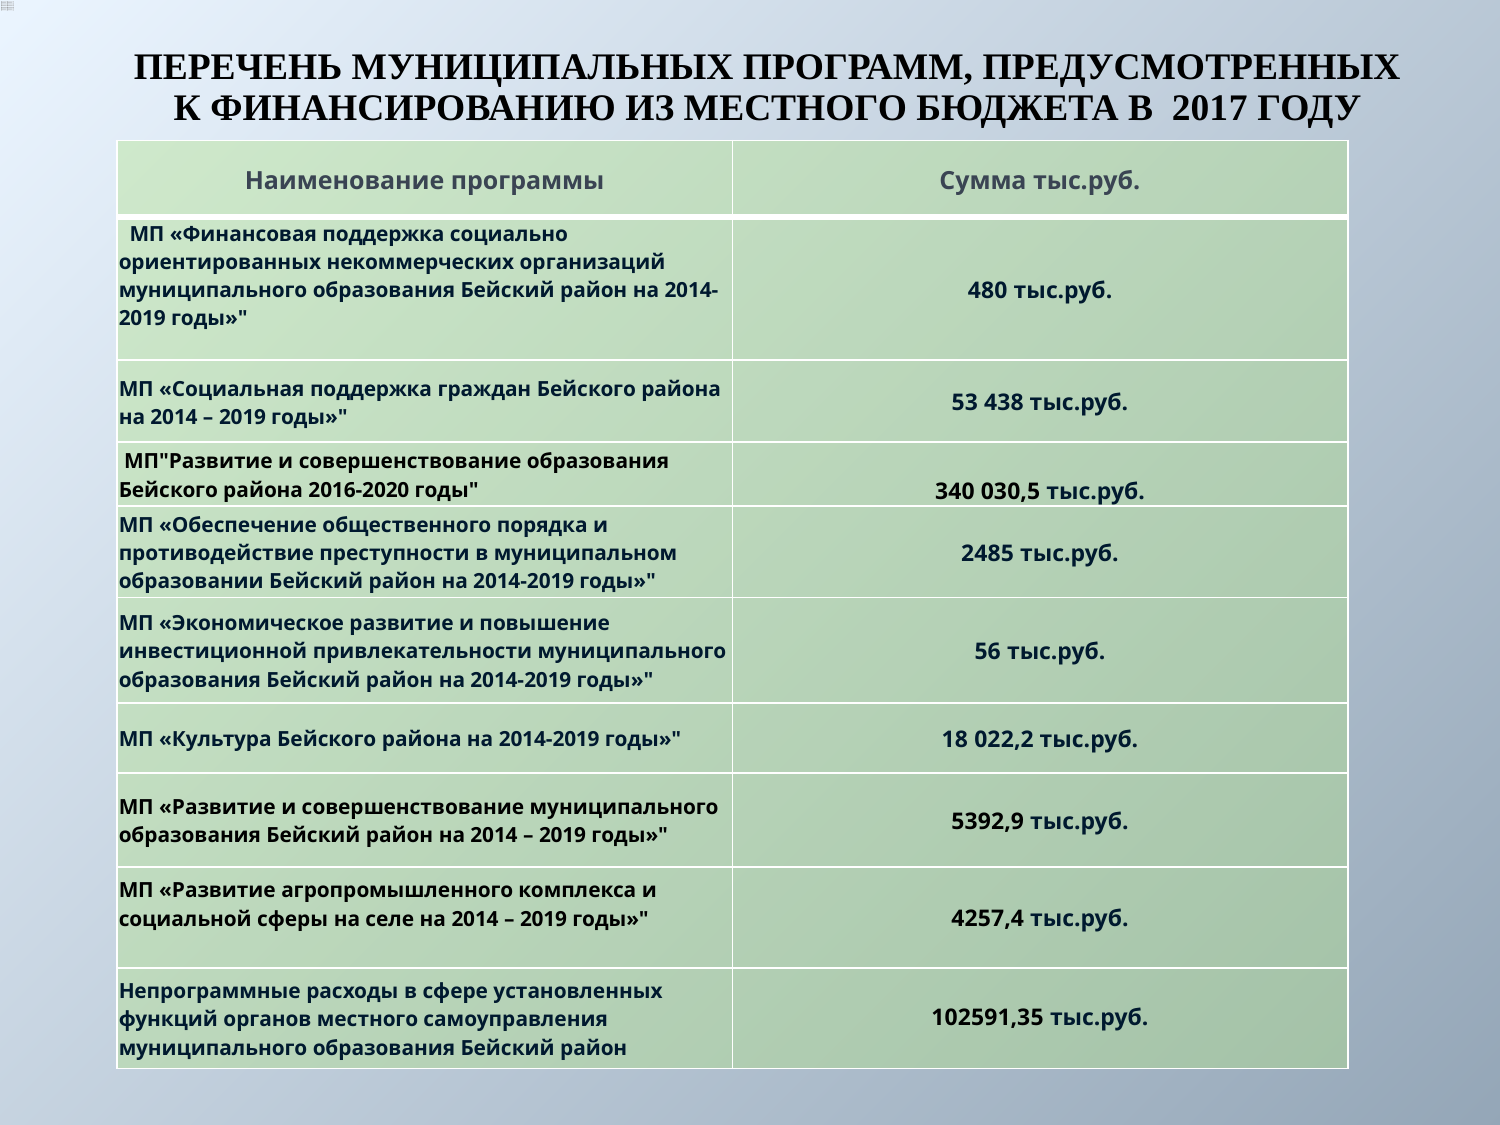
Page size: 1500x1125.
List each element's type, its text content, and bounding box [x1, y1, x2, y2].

table_cell Непрограммные расходы в сфере установленных функций органов местного самоуправления муниципального образования Бейский район [118, 969, 732, 1068]
table_cell 53 438 тыс.руб. [733, 361, 1347, 441]
table_cell МП «Обеспечение общественного порядка и противодействие преступности в муниципальном образовании Бейский район на 2014-2019 годы»" [118, 507, 732, 597]
table_cell 18 022,2 тыс.руб. [733, 704, 1347, 772]
table_cell МП «Развитие агропромышленного комплекса и социальной сферы на селе на 2014 – 2019 годы»" [118, 868, 732, 967]
table_cell 5392,9 тыс.руб. [733, 774, 1347, 866]
table_cell МП «Экономическое развитие и повышение инвестиционной привлекательности муниципального образования Бейский район на 2014-2019 годы»" [118, 598, 732, 702]
table_cell МП «Культура Бейского района на 2014-2019 годы»" [118, 704, 732, 772]
table_cell 4257,4 тыс.руб. [733, 868, 1347, 967]
table_cell 340 030,5 тыс.руб. [733, 443, 1347, 505]
table_header Наименование программы [118, 141, 732, 214]
table_cell 102591,35 тыс.руб. [733, 969, 1347, 1068]
table_cell 56 тыс.руб. [733, 598, 1347, 702]
table_cell 480 тыс.руб. [733, 220, 1347, 359]
table_cell МП «Финансовая поддержка социально ориентированных некоммерческих организаций муниципального образования Бейский район на 2014-2019 годы»" [118, 220, 732, 359]
table_cell МП «Социальная поддержка граждан Бейского района на 2014 – 2019 годы»" [118, 361, 732, 441]
table_cell МП «Развитие и совершенствование муниципального образования Бейский район на 2014 – 2019 годы»" [118, 774, 732, 866]
table_cell МП"Развитие и совершенствование образования Бейского района 2016-2020 годы" [118, 443, 732, 505]
text_box Перечень муниципальных программ, предусмотренных к финансированию из местного бюджета в 2017 году [117, 35, 1418, 129]
table_cell 2485 тыс.руб. [733, 507, 1347, 597]
table_header Сумма тыс.руб. [733, 141, 1347, 214]
